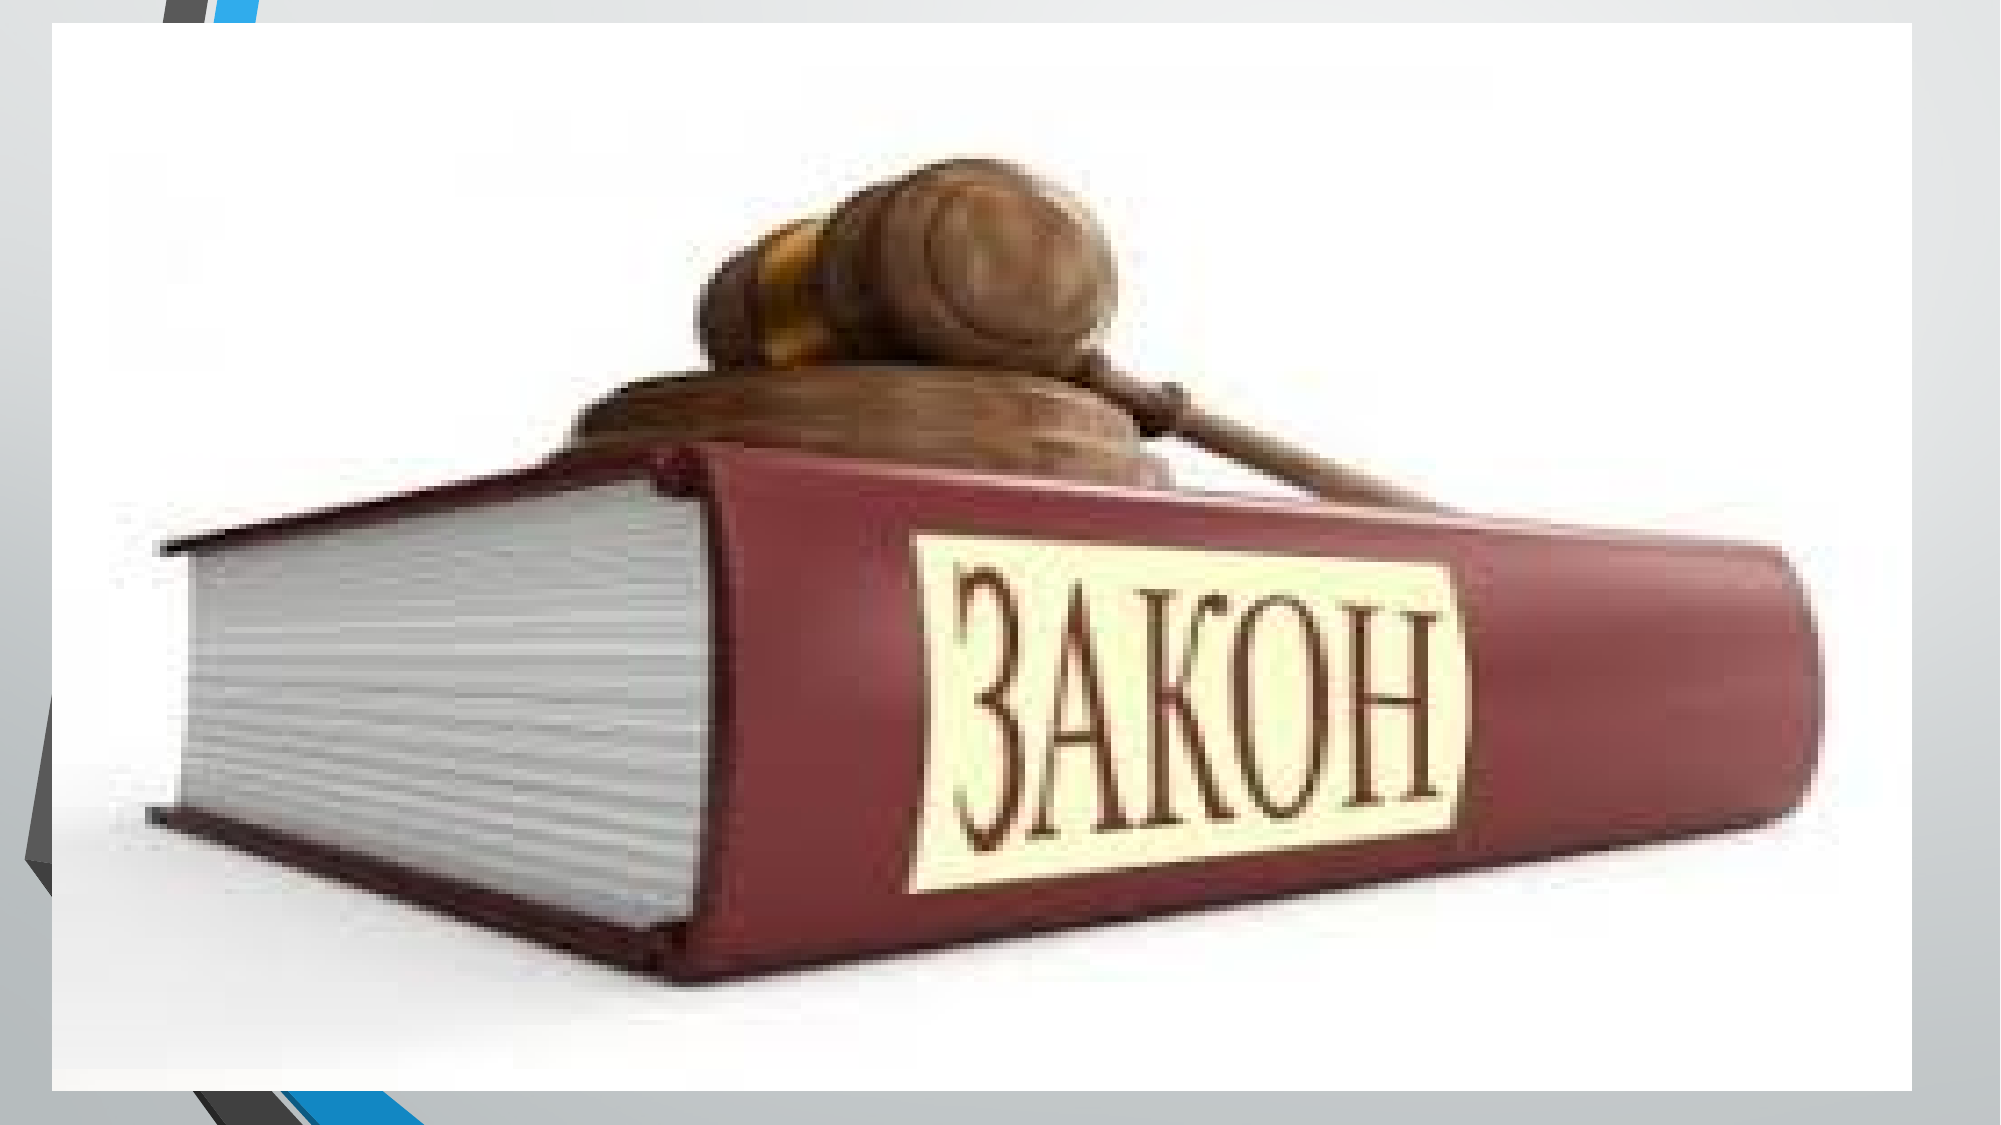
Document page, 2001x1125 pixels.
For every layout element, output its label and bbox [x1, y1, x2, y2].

list [52, 22, 1913, 1091]
